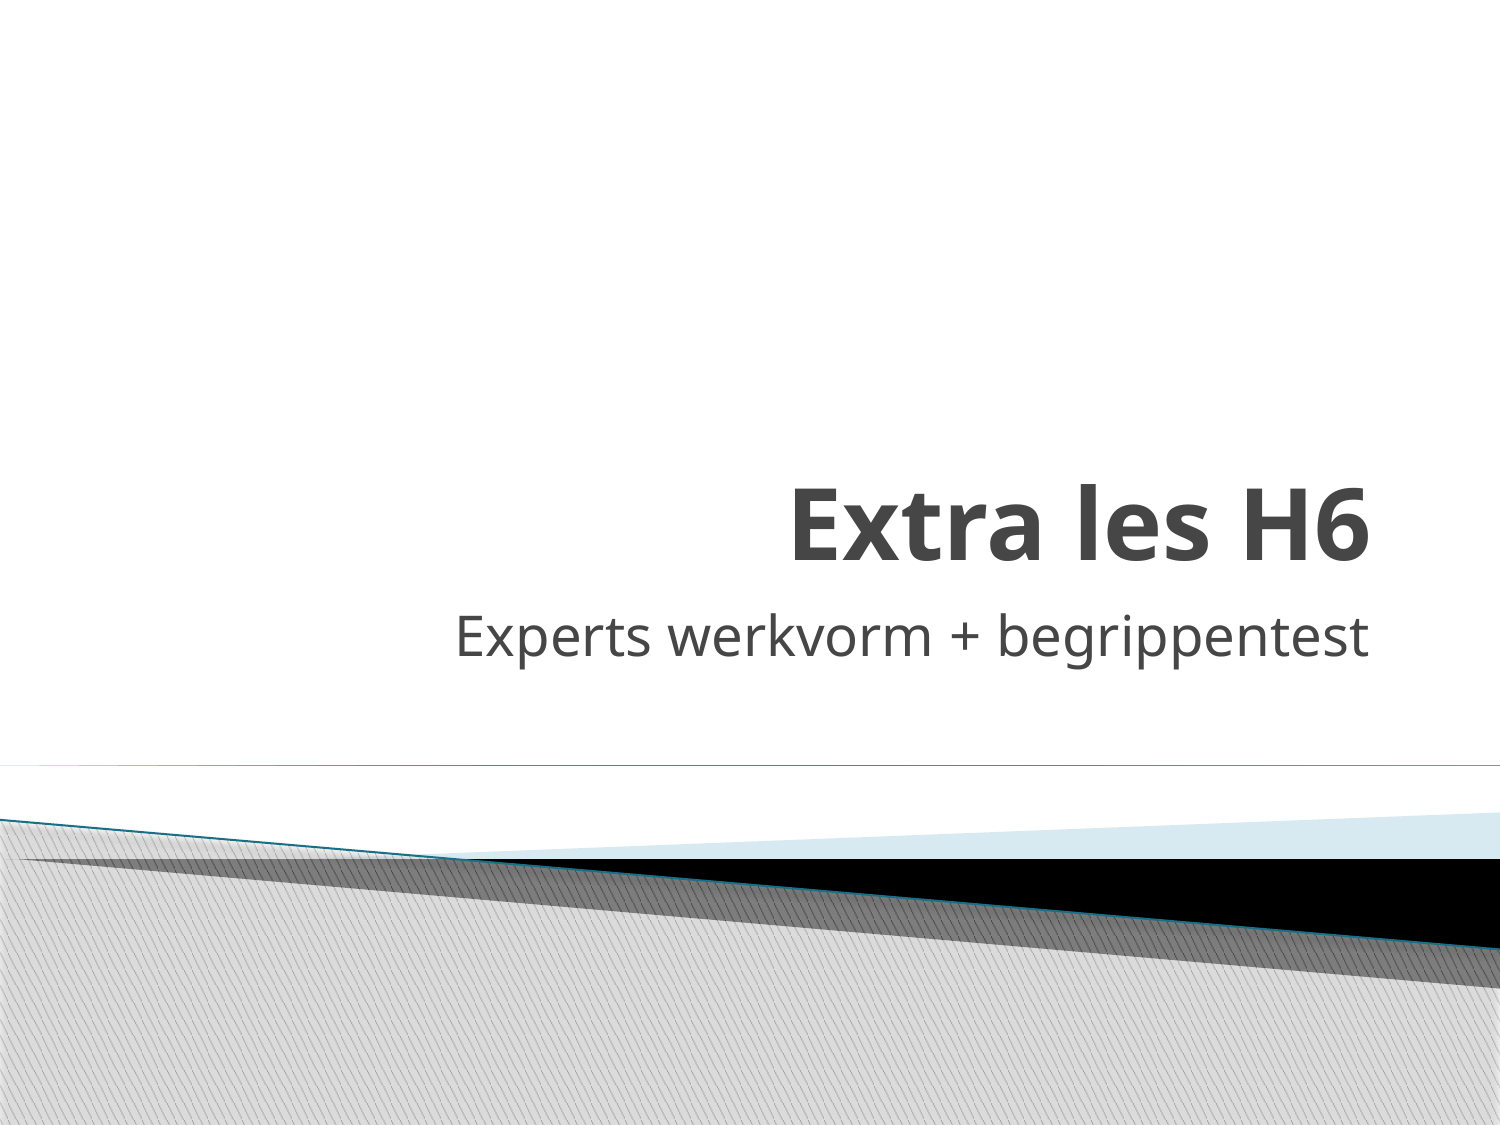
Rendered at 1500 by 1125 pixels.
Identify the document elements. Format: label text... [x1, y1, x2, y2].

subtitle Experts werkvorm + begrippentest [112, 592, 1388, 790]
title Extra les H6 [112, 287, 1388, 588]
picture [5, 859, 1500, 989]
